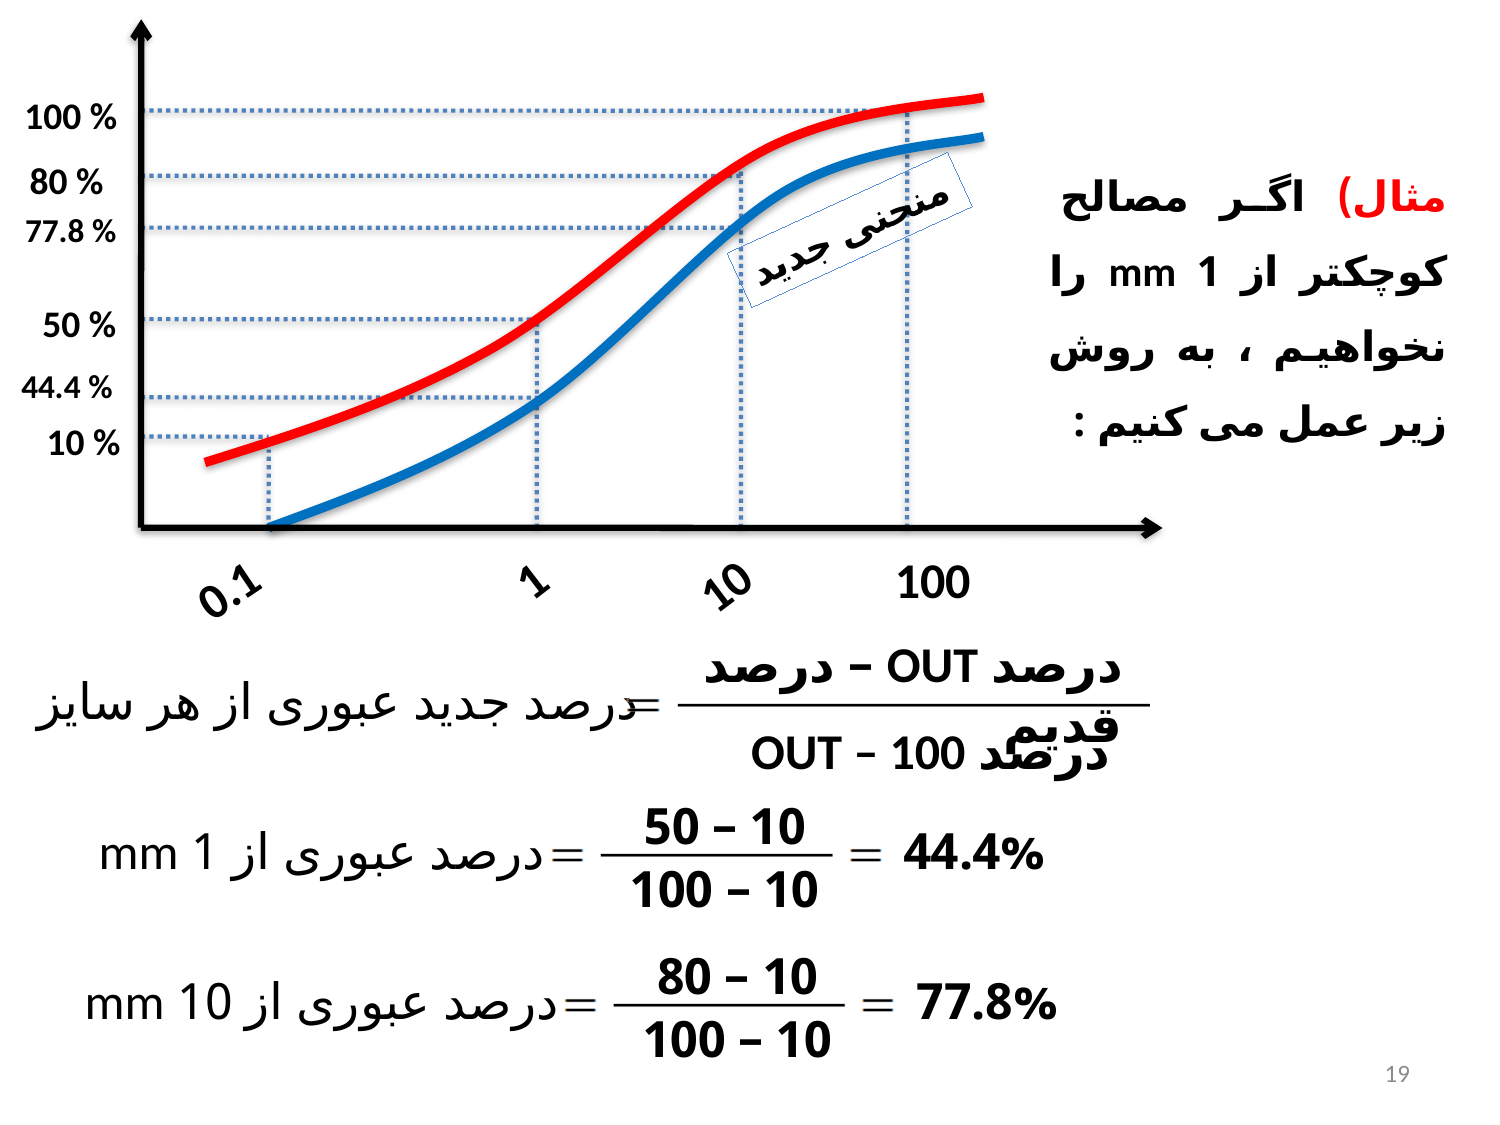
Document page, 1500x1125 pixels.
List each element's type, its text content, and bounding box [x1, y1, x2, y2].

text_box درصد عبوری از 10 mm [69, 962, 574, 1038]
text_box درصد جدید عبوری از هر سایز [22, 662, 668, 738]
text_box 44.4% [837, 812, 1113, 888]
text_box 10 – 50 [587, 786, 863, 823]
picture [562, 974, 898, 1065]
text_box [0, 18, 1163, 626]
picture [549, 824, 885, 915]
text_box درصد OUT – 100 [624, 773, 1125, 788]
slide_number 19 [1074, 1042, 1425, 1103]
picture [624, 674, 1151, 765]
text_box درصد عبوری از 1 mm [83, 812, 561, 888]
text_box 10 – 80 [600, 936, 875, 973]
text_box مثال) اگر مصالح کوچکتر از 1 mm را نخواهیم ، به روش زیر عمل می کنیم : [1166, 137, 1463, 453]
text_box 77.8% [849, 962, 1125, 1038]
text_box درصد OUT – درصد قدیم [637, 634, 1138, 673]
